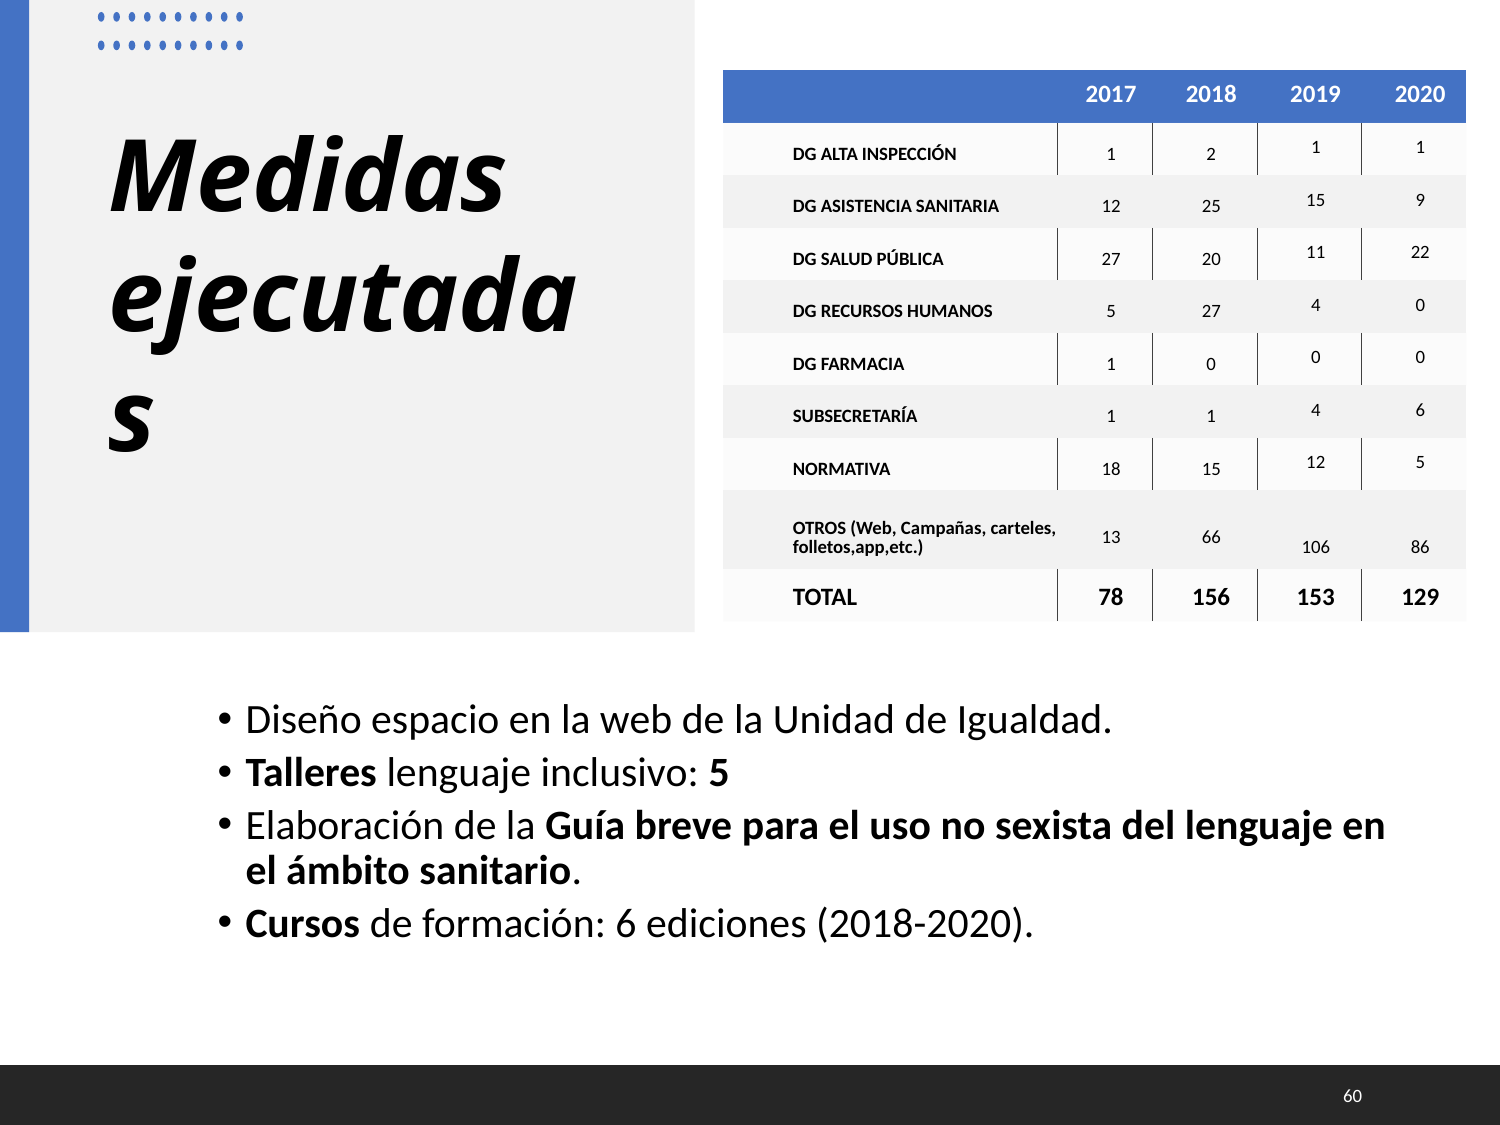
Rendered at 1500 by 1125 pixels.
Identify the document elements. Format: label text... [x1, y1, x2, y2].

table_cell 11 [1258, 228, 1361, 280]
table_cell 0 [1258, 333, 1361, 385]
table_cell 86 [1362, 490, 1466, 569]
list Diseño espacio en la web de la Unidad de Igualdad. Talleres lenguaje inclusivo: 5 Elaboración de la Guía breve para el uso no sexista del lenguaje en el ámbito sanitario. Cursos de formación: 6 ediciones (2018-2020). [90, 672, 1417, 1033]
table_cell 6 [1362, 385, 1466, 438]
table_cell 12 [1057, 175, 1153, 228]
table_cell 1 [1057, 385, 1153, 438]
table_cell 4 [1257, 385, 1362, 438]
table_header [723, 70, 1057, 123]
table_cell TOTAL [723, 569, 1057, 621]
slide_number 60 [1088, 1065, 1427, 1125]
table_cell 15 [1257, 175, 1362, 228]
table_cell DG ALTA INSPECCIÓN [723, 123, 1057, 175]
text_box [0, 0, 30, 633]
table_header 2017 [1057, 70, 1153, 123]
table_header 2018 [1153, 70, 1257, 123]
text_box [30, 0, 696, 633]
title Medidas ejecutadas [93, 180, 630, 642]
table_cell DG RECURSOS HUMANOS [723, 280, 1057, 333]
table_cell NORMATIVA [723, 438, 1057, 490]
table_cell 129 [1362, 569, 1466, 621]
table_cell 1 [1362, 123, 1466, 175]
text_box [97, 11, 243, 51]
table_cell DG FARMACIA [723, 333, 1057, 385]
table_cell 153 [1258, 569, 1361, 621]
table_cell 66 [1153, 490, 1257, 569]
table_cell 2 [1153, 123, 1257, 175]
text_box [0, 1064, 1500, 1125]
table_cell 1 [1058, 123, 1152, 175]
table_cell 0 [1362, 280, 1466, 333]
table_cell 78 [1058, 569, 1152, 621]
table_cell 27 [1058, 228, 1152, 280]
text_box [0, 0, 1500, 1064]
table_cell 27 [1153, 280, 1257, 333]
table_cell 1 [1153, 385, 1257, 438]
table_cell 25 [1153, 175, 1257, 228]
table_cell DG SALUD PÚBLICA [723, 228, 1057, 280]
table_cell 12 [1258, 438, 1361, 490]
table_cell OTROS (Web, Campañas, carteles, folletos,app,etc.) [723, 490, 1057, 569]
table_cell 5 [1057, 280, 1153, 333]
table_cell 20 [1153, 228, 1257, 280]
table_cell DG ASISTENCIA SANITARIA [723, 175, 1057, 228]
table_cell 4 [1257, 280, 1362, 333]
table_header 2019 [1257, 70, 1362, 123]
table_cell 1 [1058, 333, 1152, 385]
table_cell 22 [1362, 228, 1466, 280]
table_cell 9 [1362, 175, 1466, 228]
table_cell SUBSECRETARÍA [723, 385, 1057, 438]
table_cell 13 [1057, 490, 1153, 569]
table_cell 0 [1153, 333, 1257, 385]
table_cell 156 [1153, 569, 1257, 621]
table_cell 5 [1362, 438, 1466, 490]
table_cell 1 [1258, 123, 1361, 175]
table_cell 15 [1153, 438, 1257, 490]
table_header 2020 [1362, 70, 1466, 123]
table_cell 0 [1362, 333, 1466, 385]
table_cell 18 [1058, 438, 1152, 490]
table_cell 106 [1257, 490, 1362, 569]
